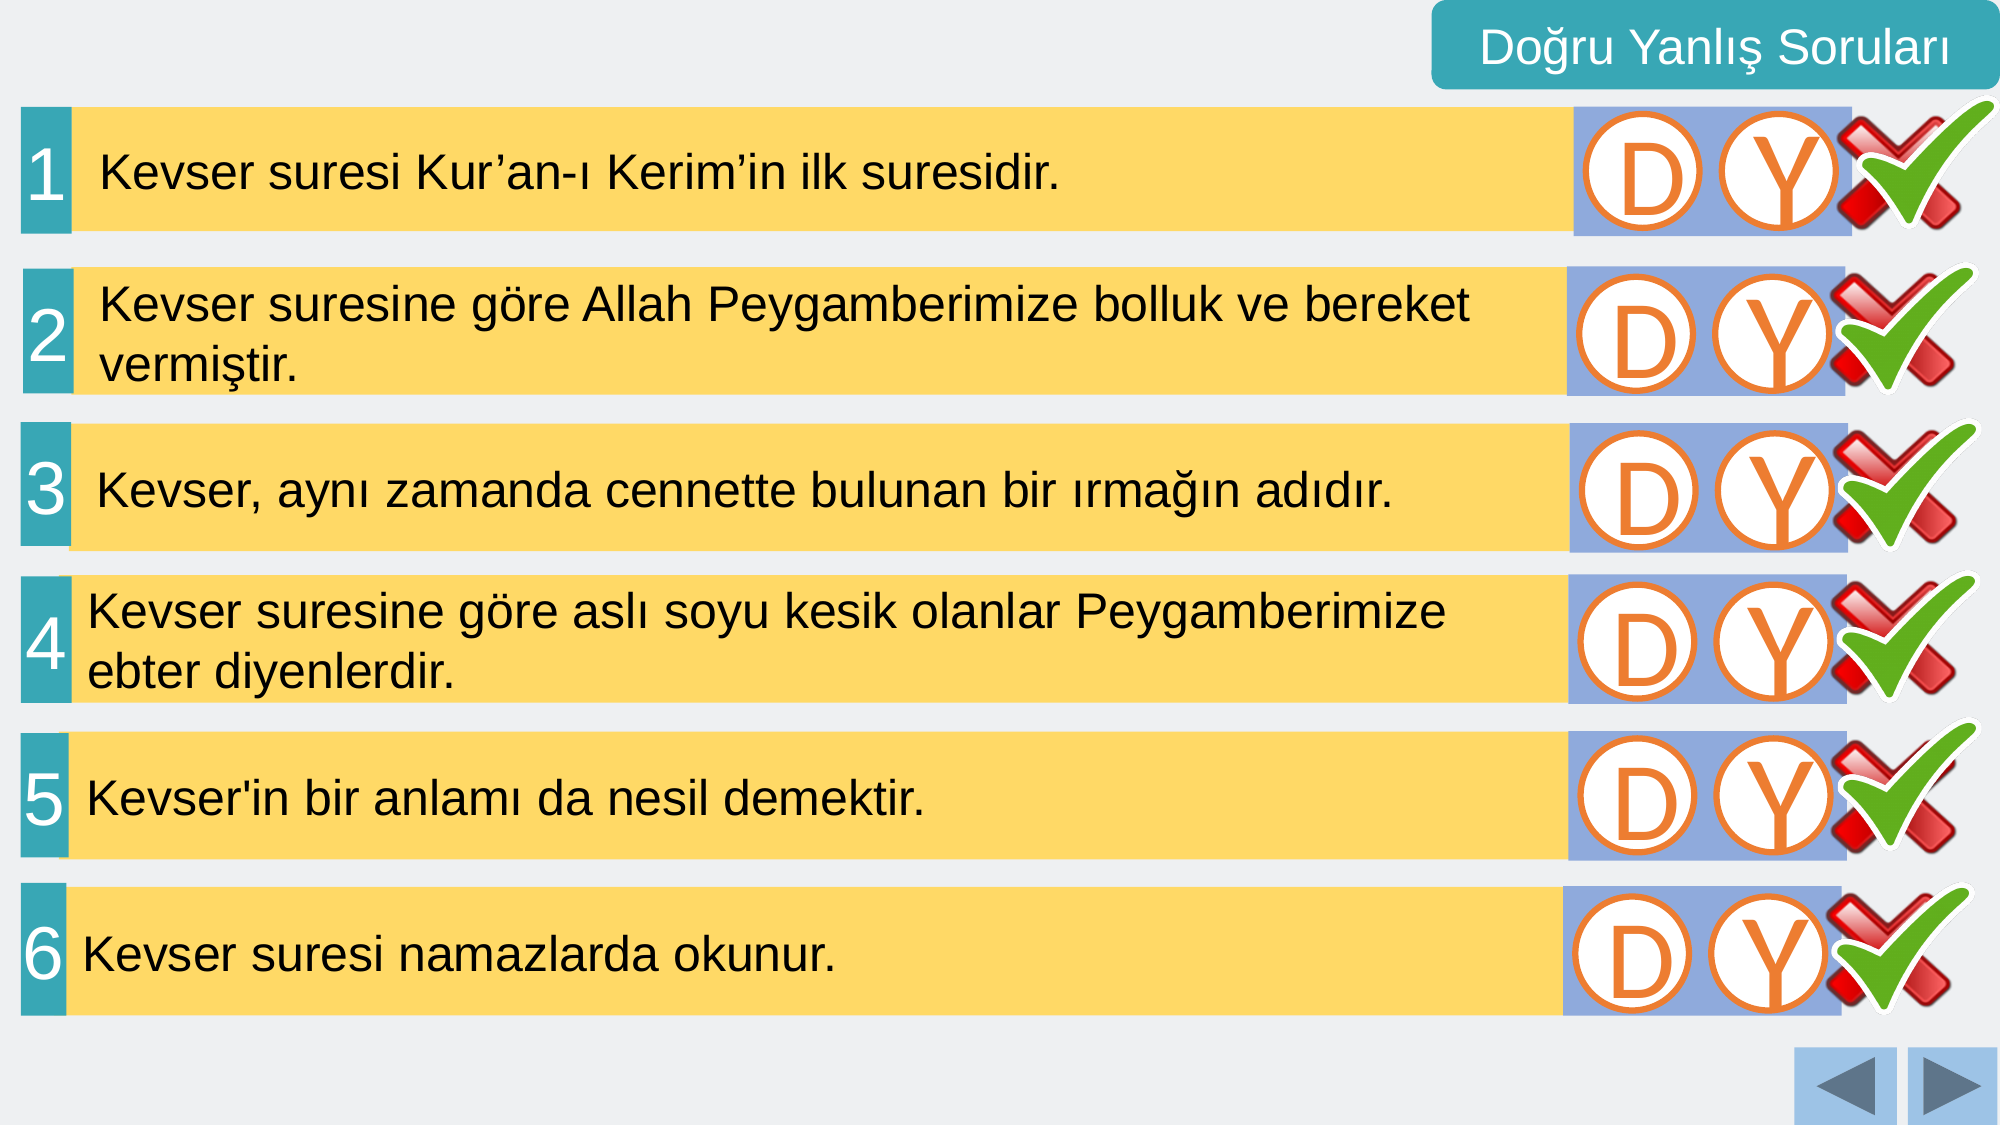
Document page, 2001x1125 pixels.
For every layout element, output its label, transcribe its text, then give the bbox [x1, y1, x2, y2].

text_box Kevser, aynı zamanda cennette bulunan bir ırmağın adıdır. [68, 423, 1569, 552]
text_box [1567, 573, 1848, 705]
text_box [1821, 731, 1966, 863]
text_box [1569, 422, 1849, 554]
text_box [1562, 885, 1843, 1017]
text_box Kevser'in bir anlamı da nesil demektir. [58, 731, 1567, 860]
text_box Doğru Yanlış Soruları [1430, 0, 2000, 91]
text_box [1573, 106, 1826, 237]
text_box 3 [20, 421, 72, 547]
text_box [1819, 264, 1834, 396]
text_box D [1579, 583, 1696, 700]
text_box Y [1714, 275, 1831, 392]
text_box [1822, 421, 1837, 552]
text_box 4 [20, 575, 73, 704]
text_box [1793, 1046, 1898, 1125]
text_box Y [1715, 583, 1832, 700]
text_box 1 [20, 106, 73, 235]
text_box [1907, 1046, 1998, 1125]
text_box [1816, 884, 1830, 1016]
text_box 5 [20, 732, 70, 858]
text_box [1826, 106, 1971, 238]
text_box Kevser suresi namazlarda okunur. [67, 886, 1562, 1016]
text_box [1837, 717, 1983, 851]
text_box [1836, 569, 1981, 704]
text_box [1566, 265, 1847, 397]
text_box D [1580, 432, 1697, 549]
text_box [1567, 730, 1837, 862]
text_box D [1584, 112, 1701, 229]
text_box Kevser suresine göre Allah Peygamberimize bolluk ve bereket vermiştir. [70, 266, 1566, 396]
text_box Y [1716, 432, 1833, 549]
text_box 6 [20, 882, 67, 1017]
text_box D [1574, 895, 1691, 1012]
text_box [1855, 95, 2000, 229]
text_box Y [1715, 737, 1832, 854]
text_box D [1578, 275, 1694, 392]
text_box D [1579, 737, 1696, 854]
text_box Y [1720, 112, 1837, 229]
text_box Kevser suresine göre aslı soyu kesik olanlar Peygamberimize ebter diyenlerdir. [58, 574, 1567, 704]
text_box [1830, 881, 1976, 1016]
text_box Y [1710, 895, 1827, 1012]
text_box [1821, 572, 1836, 704]
text_box [1834, 261, 1980, 396]
text_box Kevser suresi Kur’an-ı Kerim’in ilk suresidir. [73, 106, 1573, 232]
text_box [1837, 418, 1983, 553]
text_box 2 [22, 268, 75, 394]
